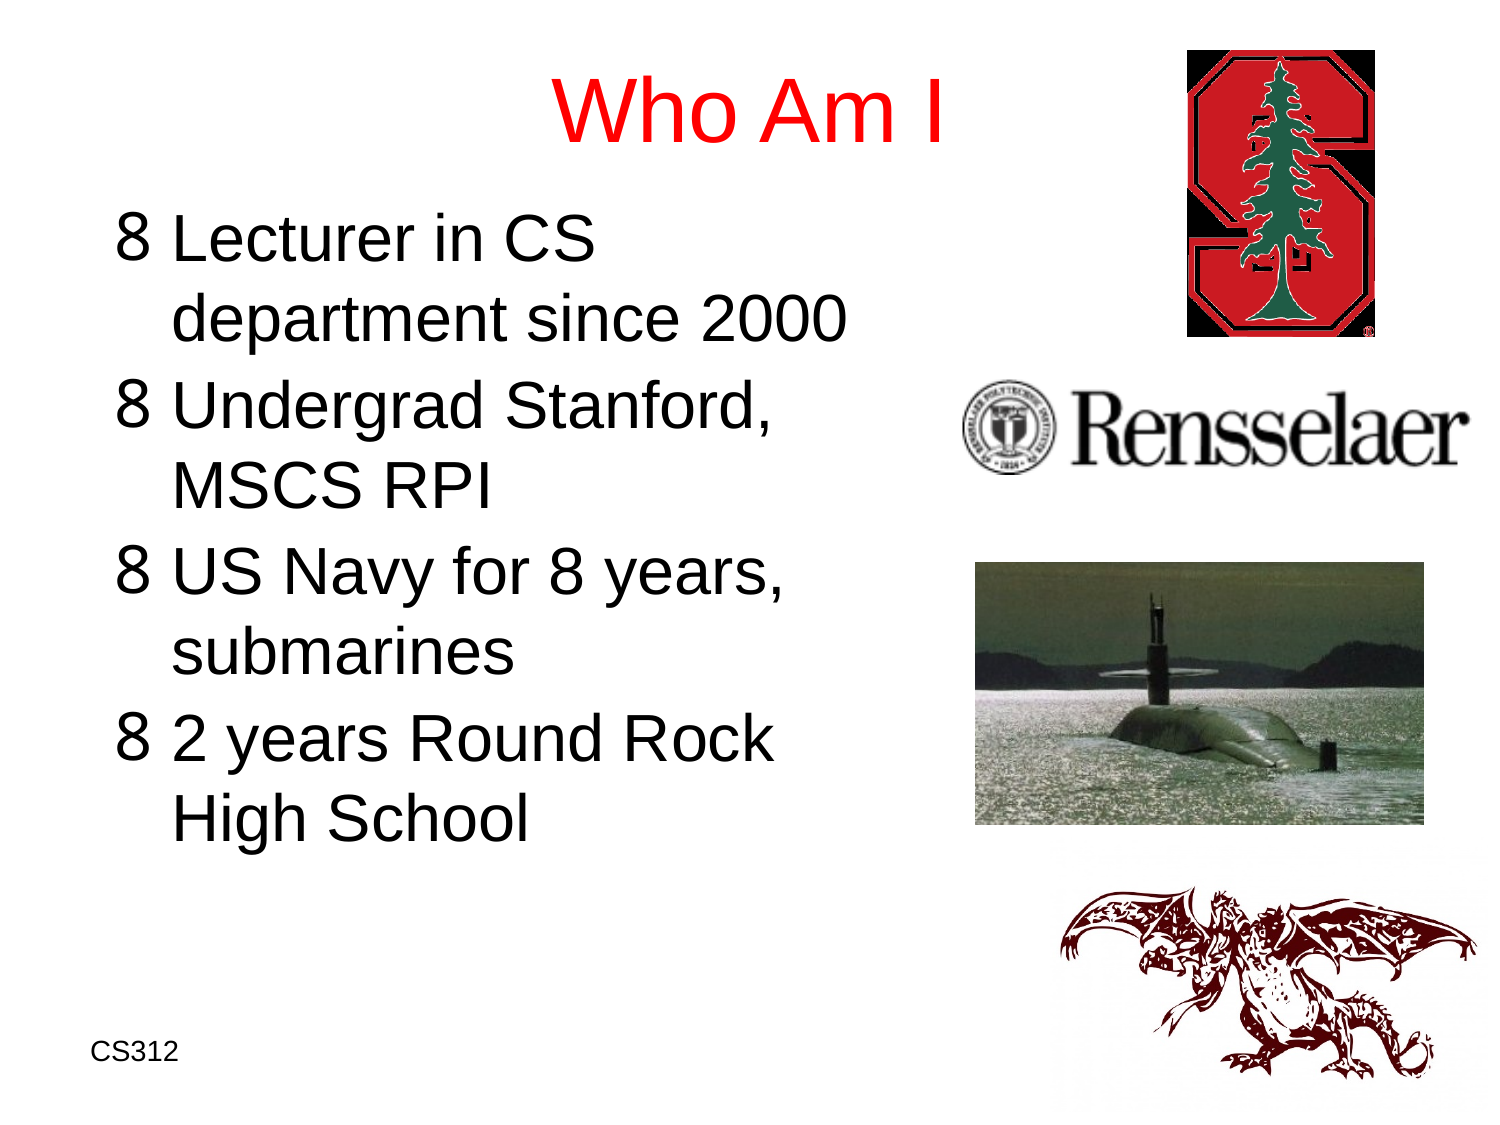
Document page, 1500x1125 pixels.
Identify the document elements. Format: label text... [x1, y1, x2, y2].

footer CS312 [75, 1025, 725, 1100]
picture [1049, 837, 1488, 1112]
list Lecturer in CS department since 2000 Undergrad Stanford, MSCS RPI US Navy for 8 years, submarines 2 years Round Rock High School [99, 187, 900, 1028]
picture [1187, 50, 1375, 337]
picture [955, 374, 1481, 476]
picture [974, 562, 1424, 826]
title Who Am I [112, 12, 1388, 200]
